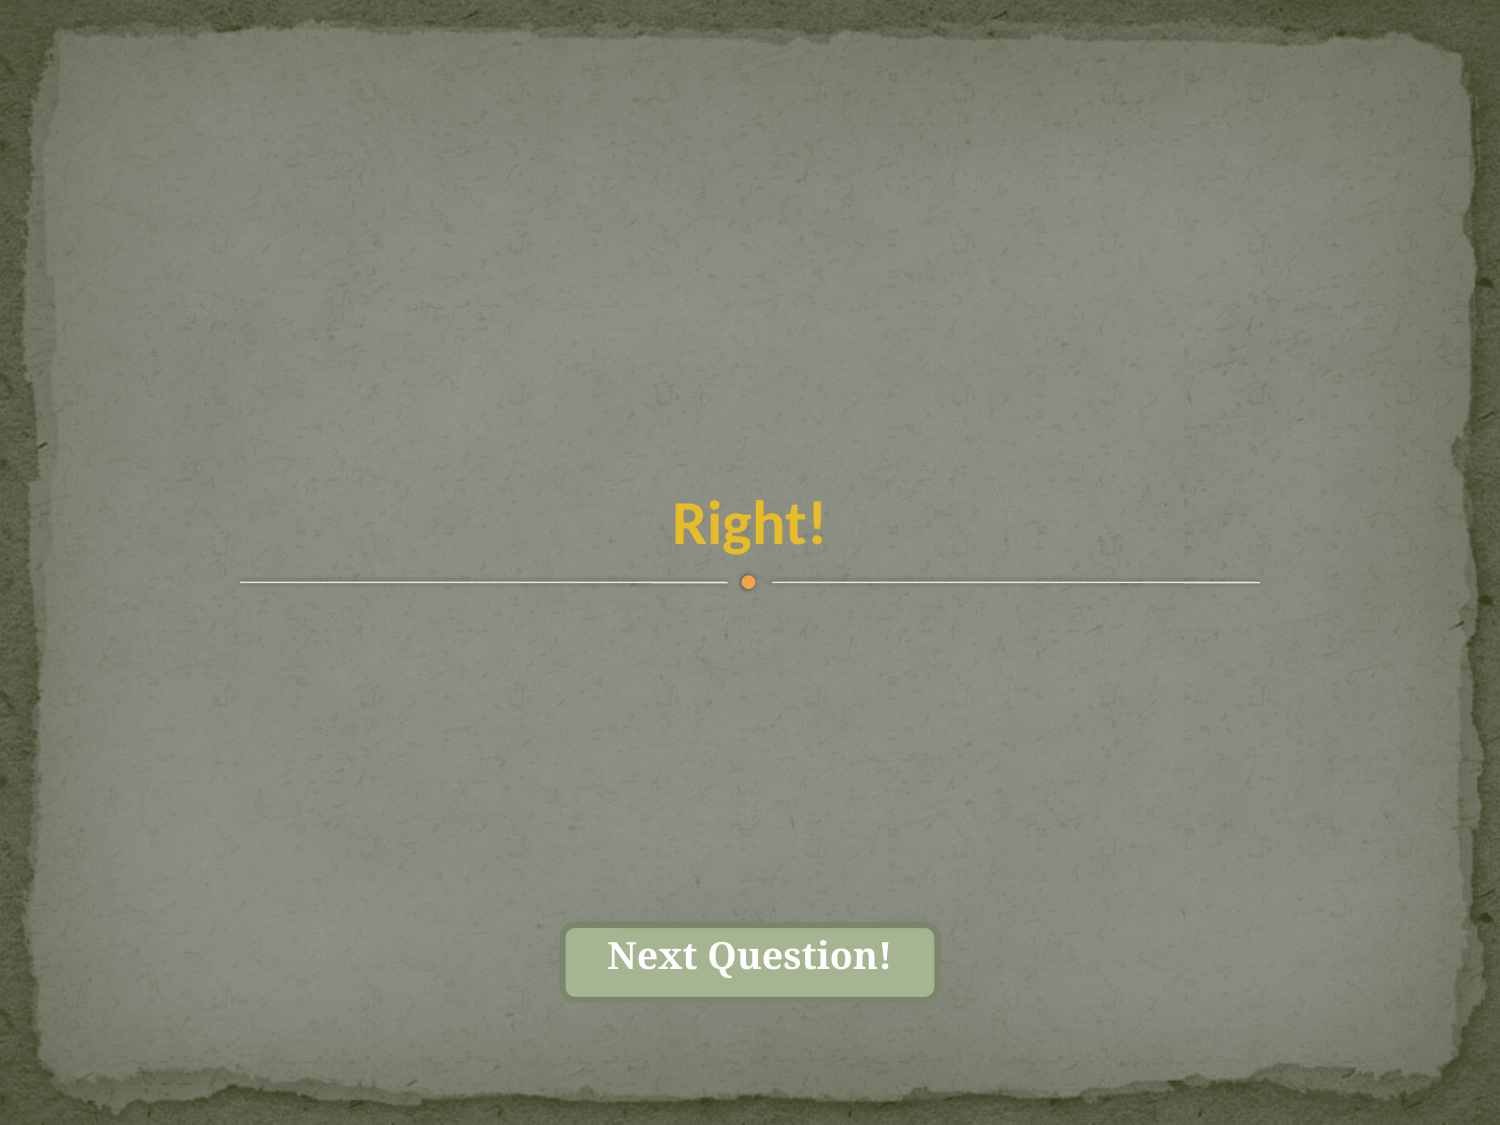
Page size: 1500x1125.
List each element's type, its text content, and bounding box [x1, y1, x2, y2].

text_box Next Question! [0, 924, 1500, 985]
text_box [559, 985, 941, 1004]
text_box Right! [0, 474, 1500, 565]
